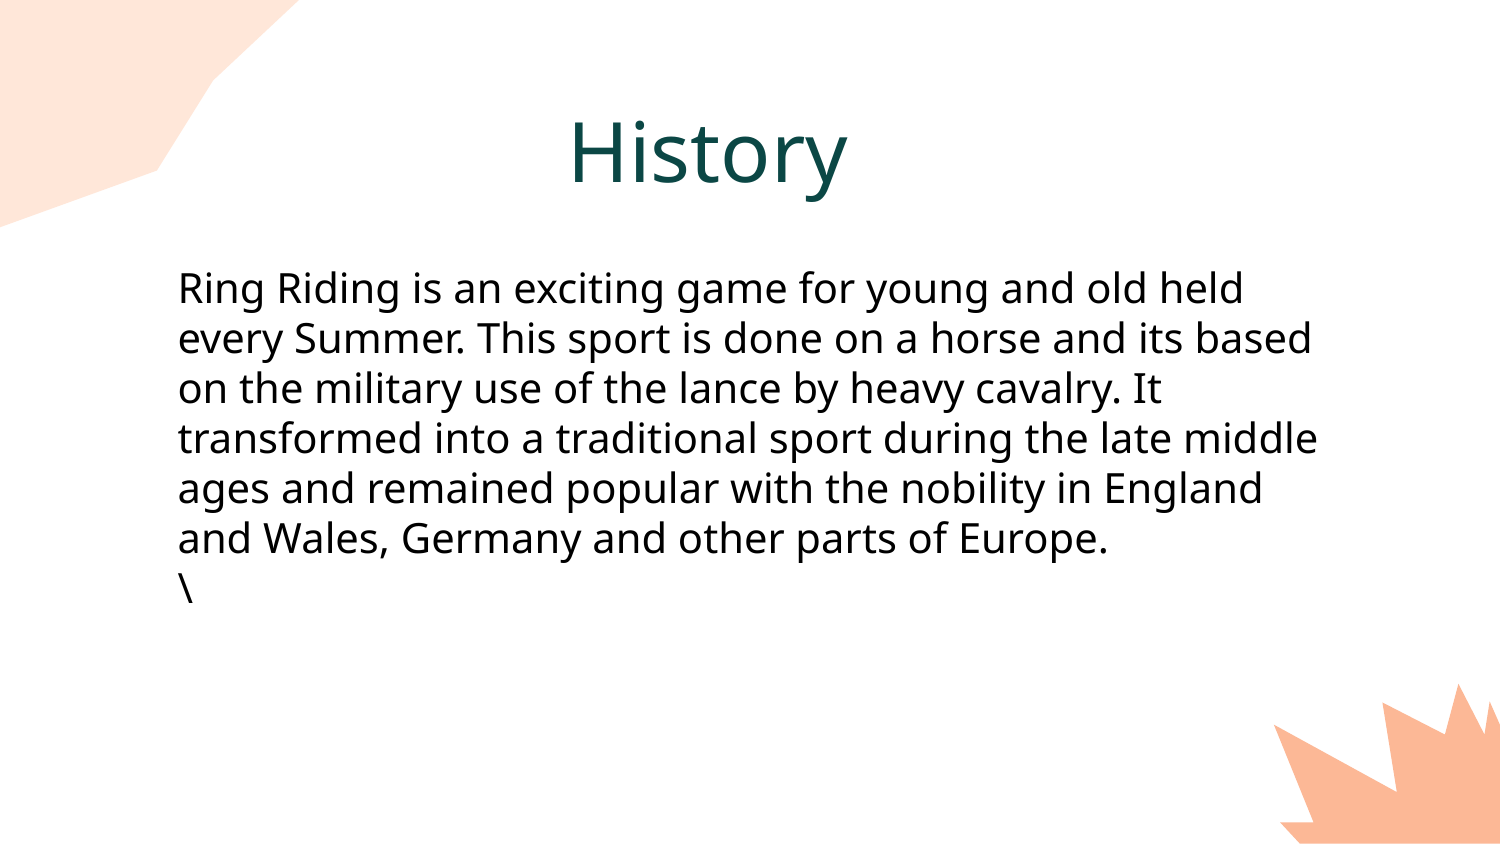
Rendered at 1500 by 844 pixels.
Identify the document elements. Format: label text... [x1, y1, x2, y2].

list Ring Riding is an exciting game for young and old held every Summer. This sport is done on a horse and its based on the military use of the lance by heavy cavalry. It transformed into a traditional sport during the late middle ages and remained popular with the nobility in England and Wales, Germany and other parts of Europe. \ [162, 246, 1346, 605]
title History [75, 84, 1341, 179]
